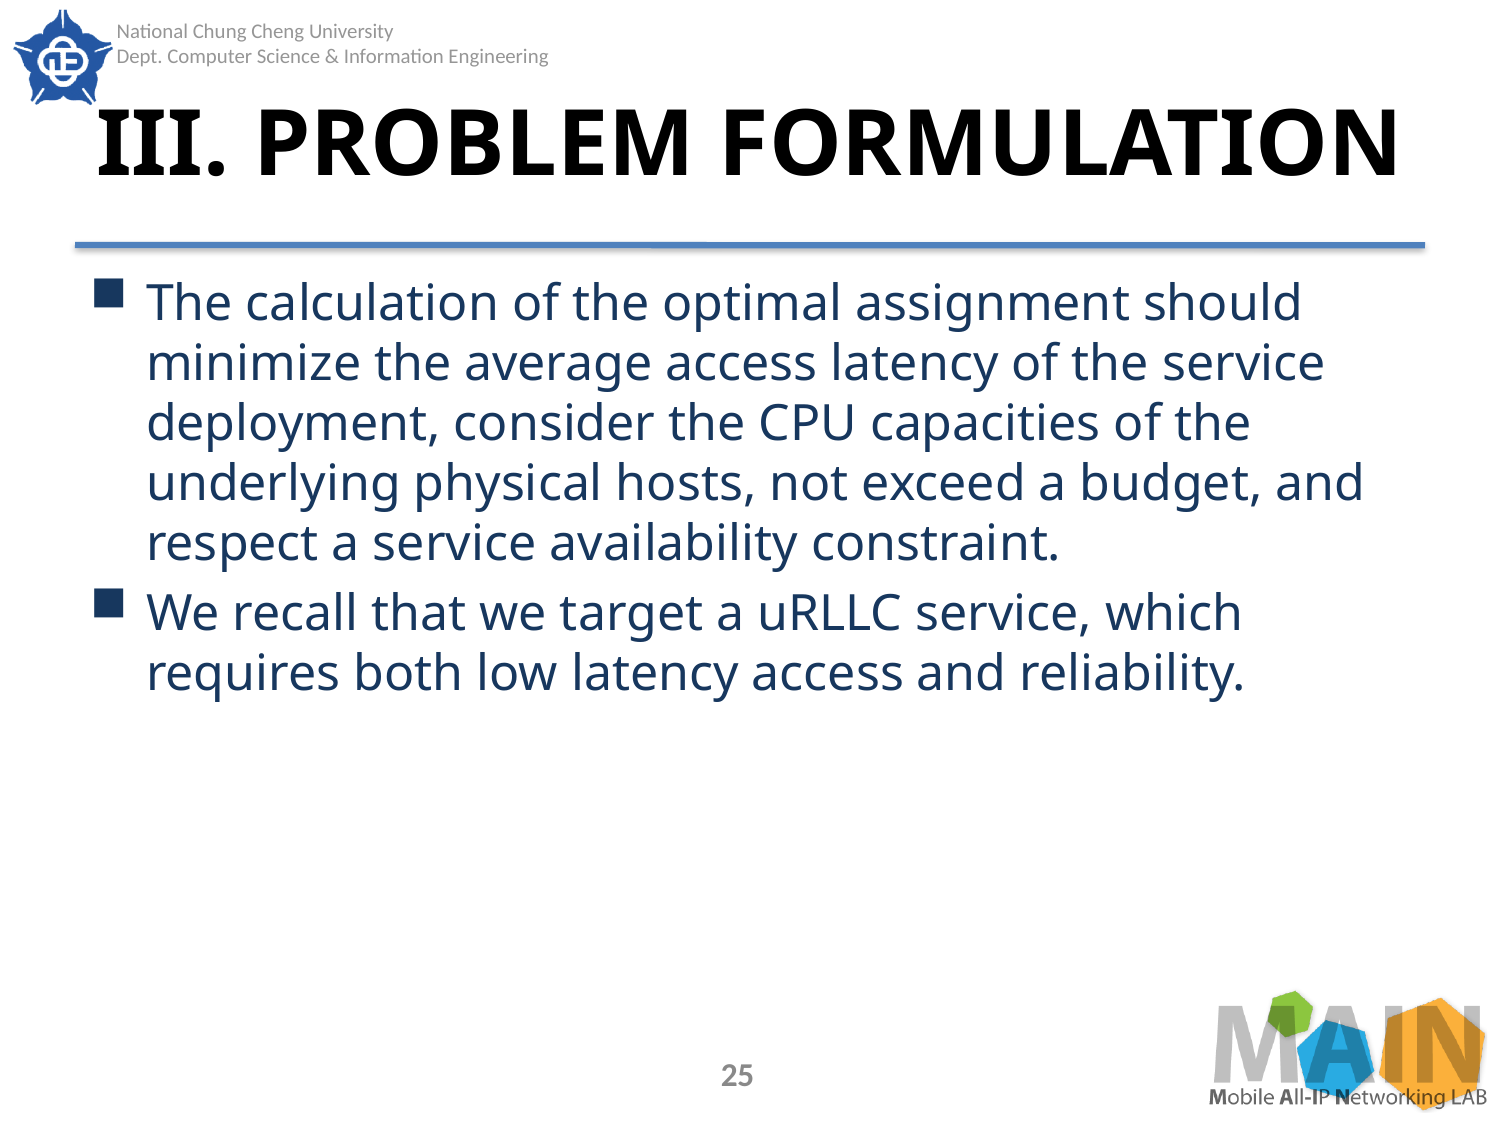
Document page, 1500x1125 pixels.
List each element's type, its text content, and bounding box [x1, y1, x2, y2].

slide_number 25 [562, 1042, 913, 1103]
list The calculation of the optimal assignment should minimize the average access latency of the service deployment, consider the CPU capacities of the underlying physical hosts, not exceed a budget, and respect a service availability constraint. We recall that we target a uRLLC service, which requires both low latency access and reliability. [75, 262, 1425, 1005]
title III. PROBLEM FORMULATION [75, 45, 1425, 233]
picture [0, 0, 126, 113]
picture [1050, 987, 1488, 1113]
